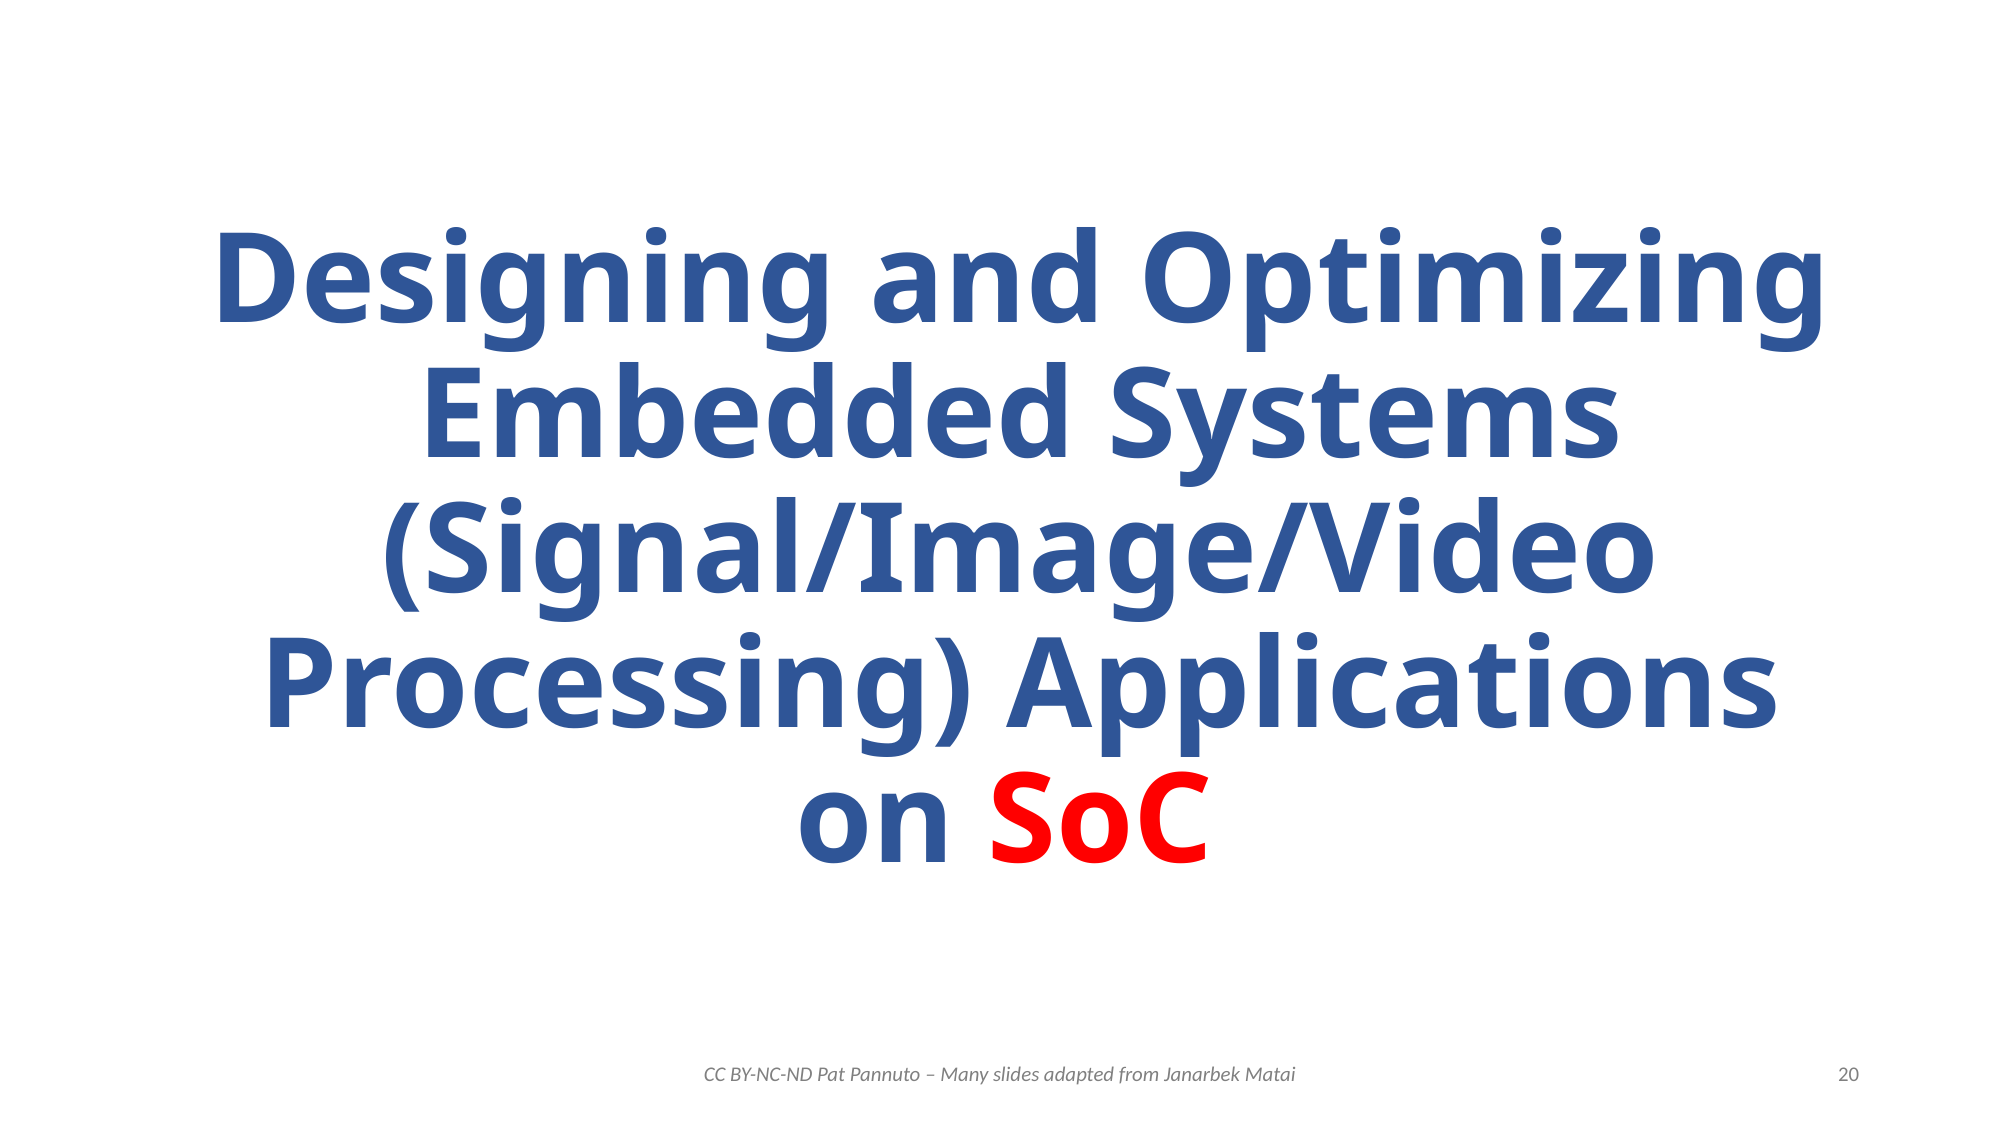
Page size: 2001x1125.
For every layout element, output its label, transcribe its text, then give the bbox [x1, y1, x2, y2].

title Designing and Optimizing Embedded Systems (Signal/Image/Video Processing) Applications on SoC [158, 48, 1884, 897]
footer CC BY-NC-ND Pat Pannuto – Many slides adapted from Janarbek Matai [662, 1042, 1338, 1103]
